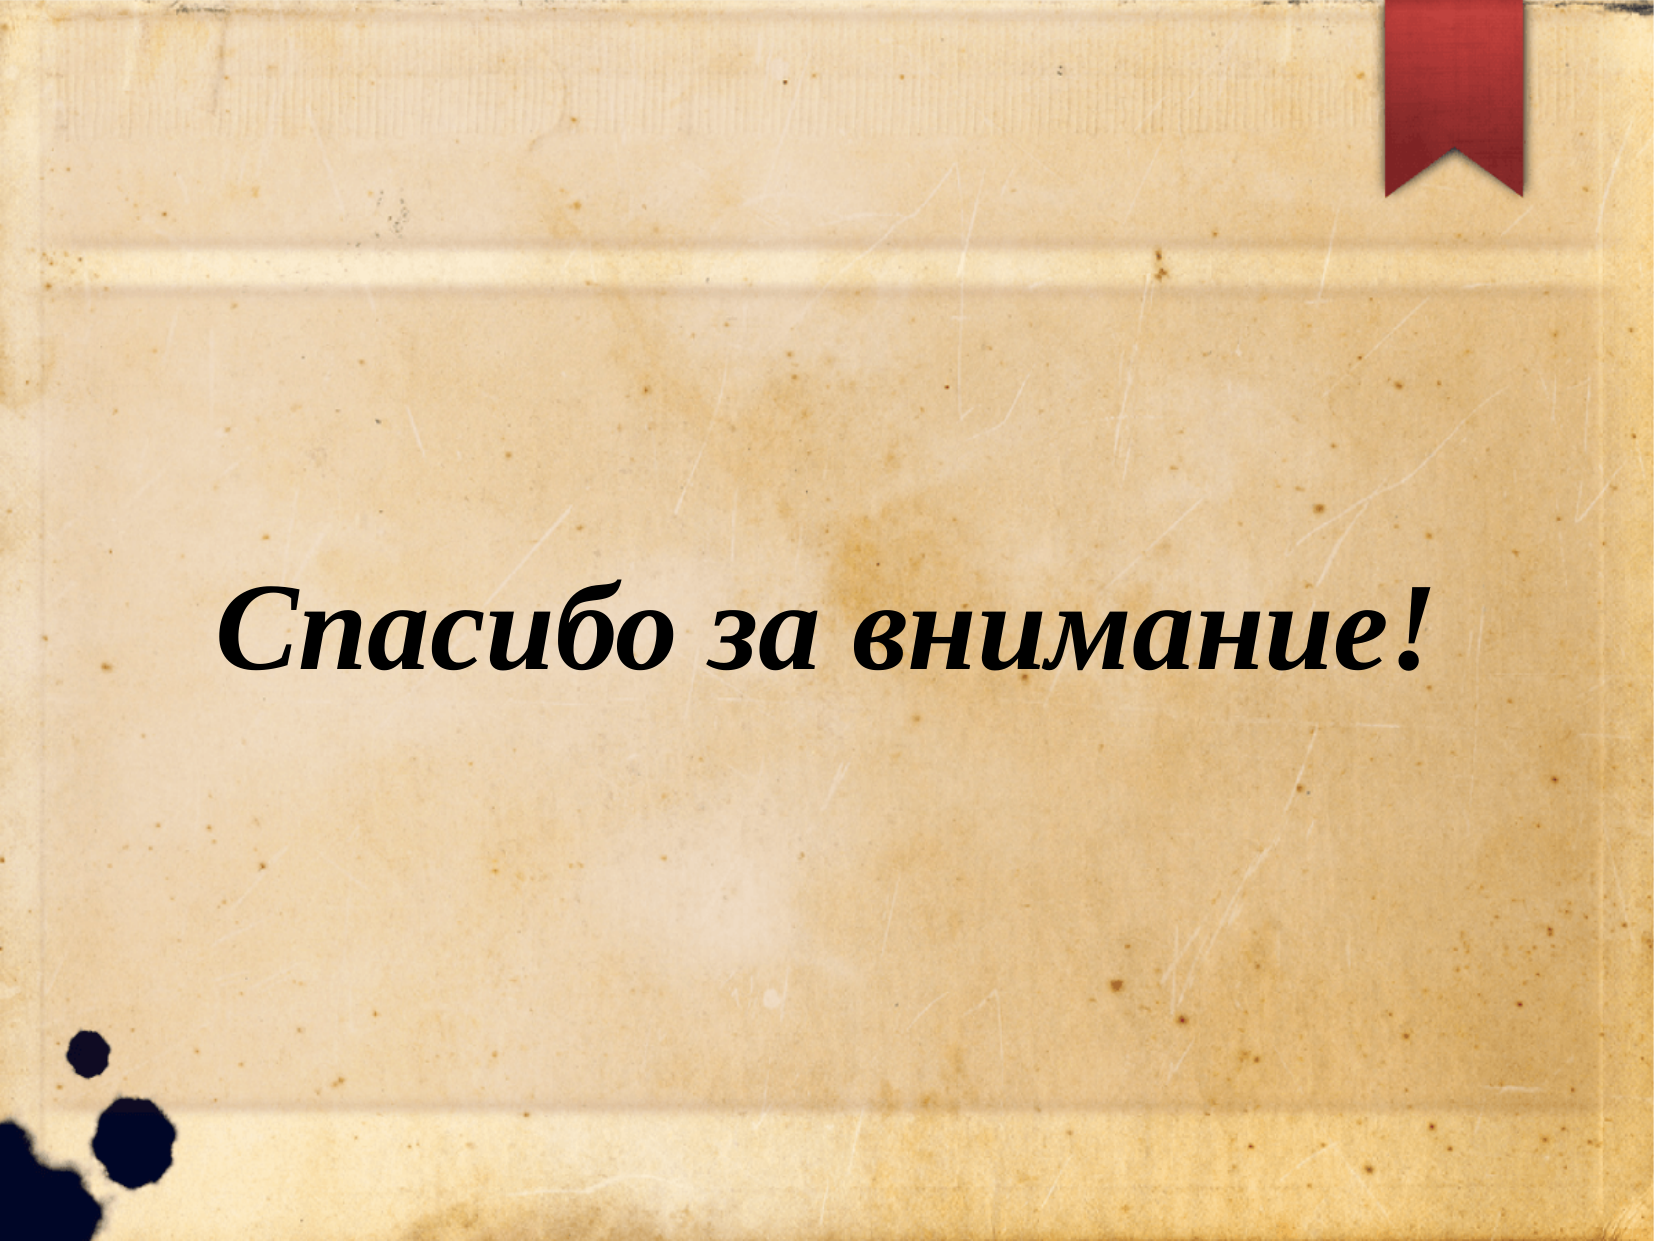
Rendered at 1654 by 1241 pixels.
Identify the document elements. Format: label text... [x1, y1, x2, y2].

title Спасибо за внимание! [0, 0, 1654, 1241]
